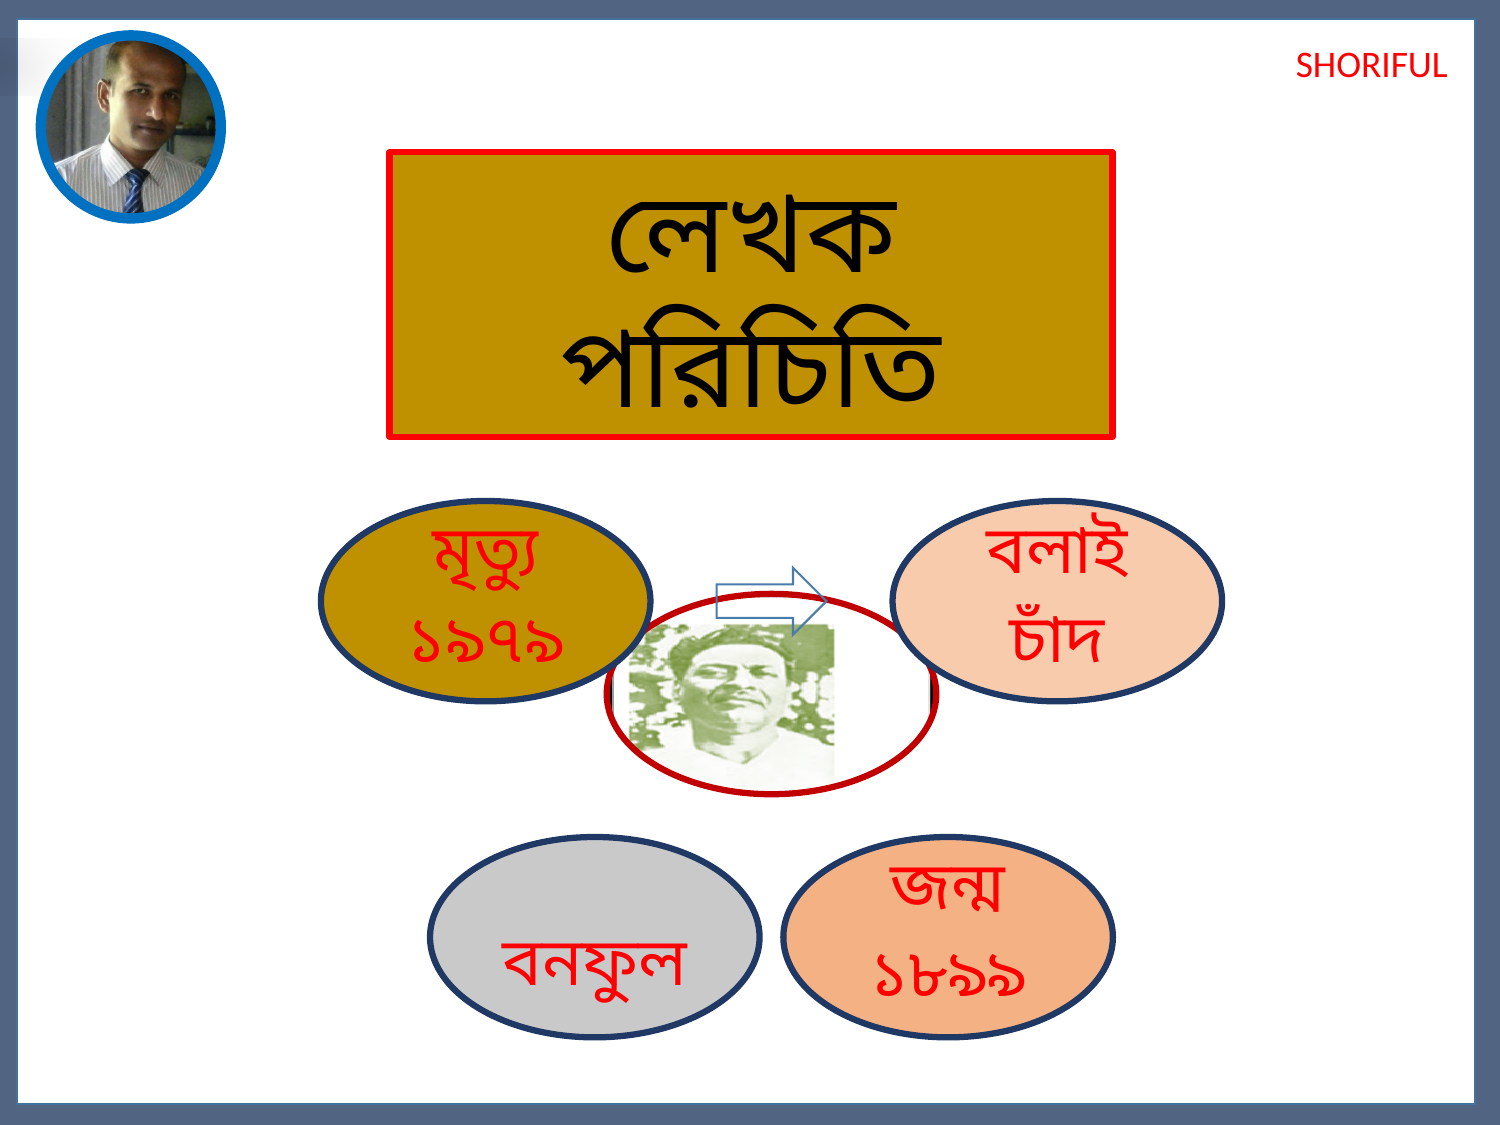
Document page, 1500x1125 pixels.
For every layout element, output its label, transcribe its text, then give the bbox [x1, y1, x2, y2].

picture [47, 41, 215, 213]
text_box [112, 293, 1431, 1095]
text_box লেখক পরিচিতি [389, 152, 1113, 293]
